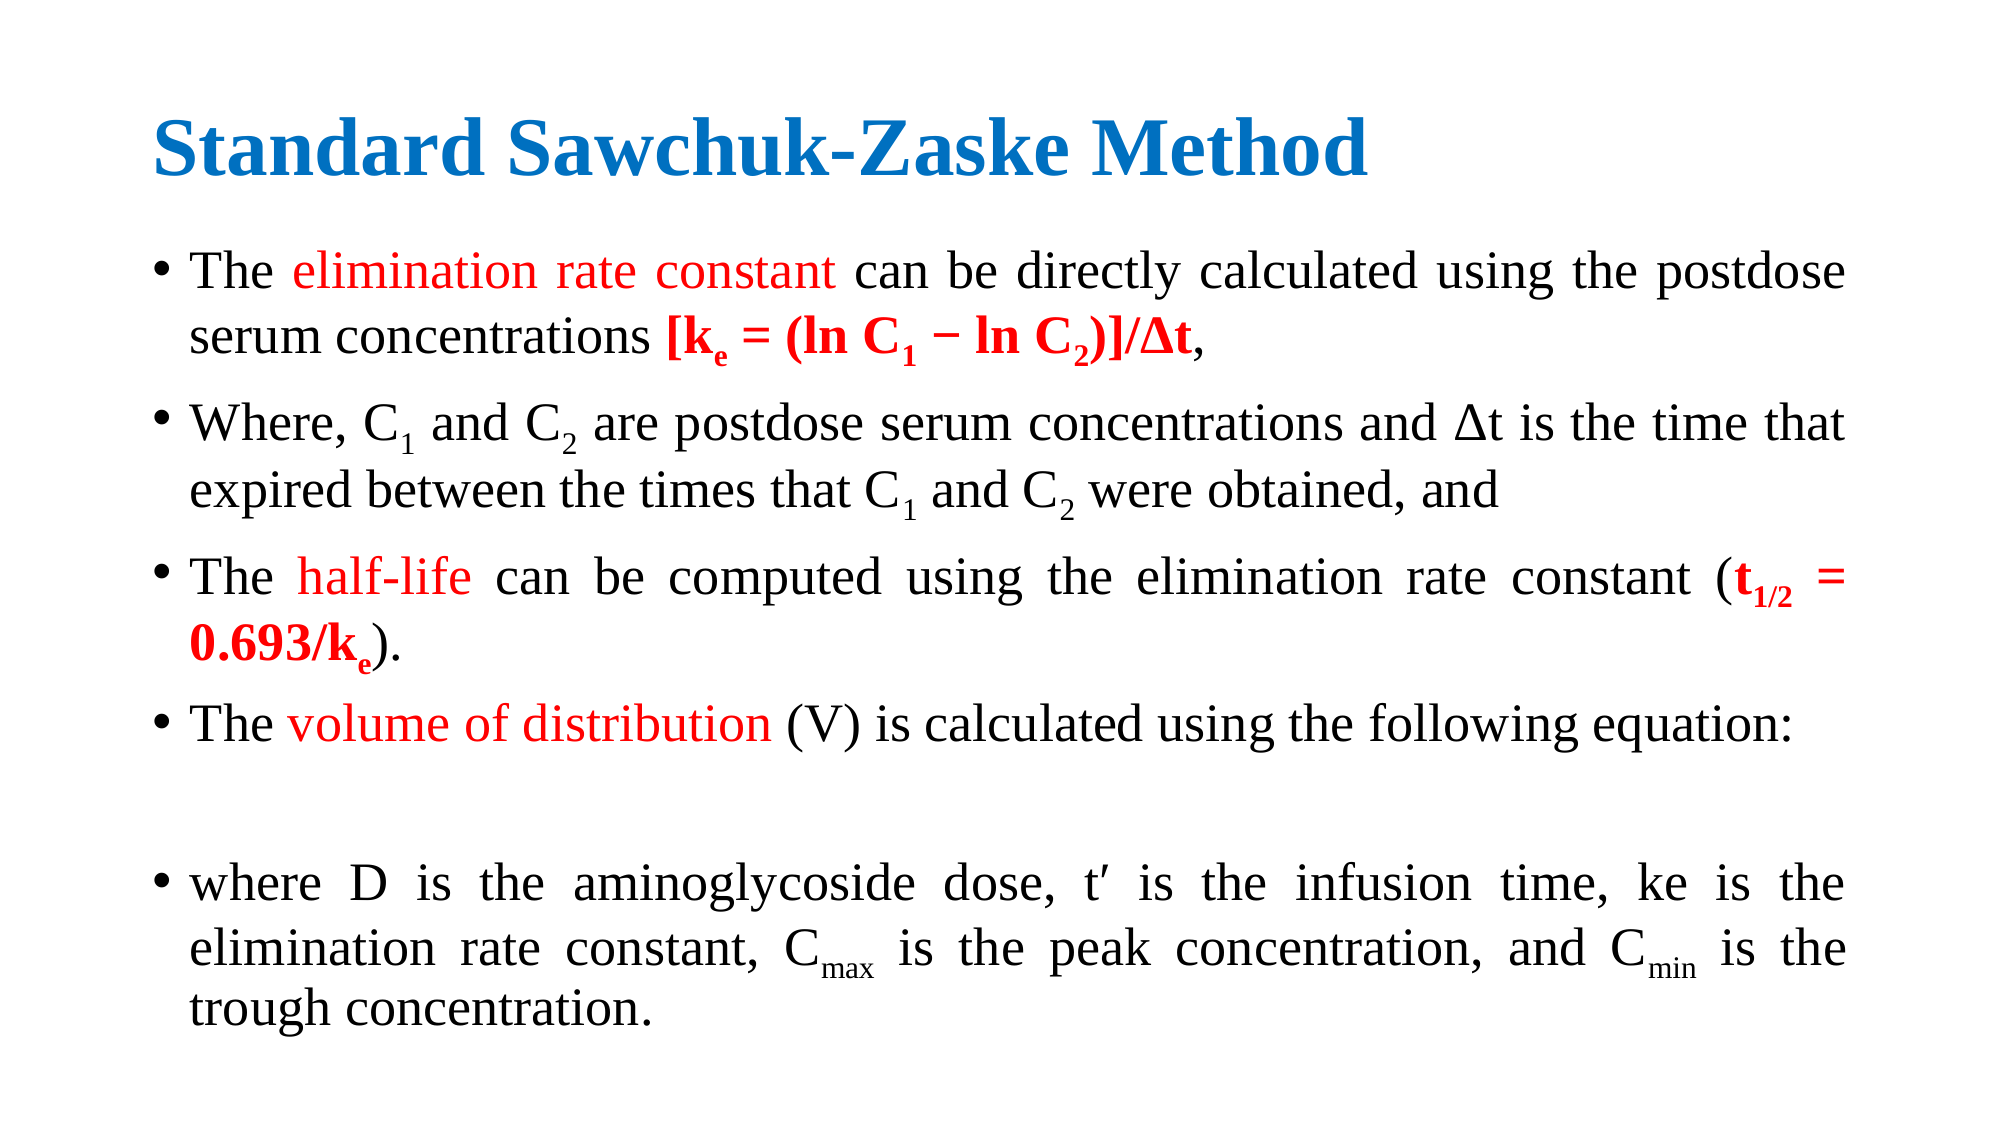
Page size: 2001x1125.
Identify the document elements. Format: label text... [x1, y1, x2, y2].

title Standard Sawchuk-Zaske Method [137, 61, 1863, 209]
